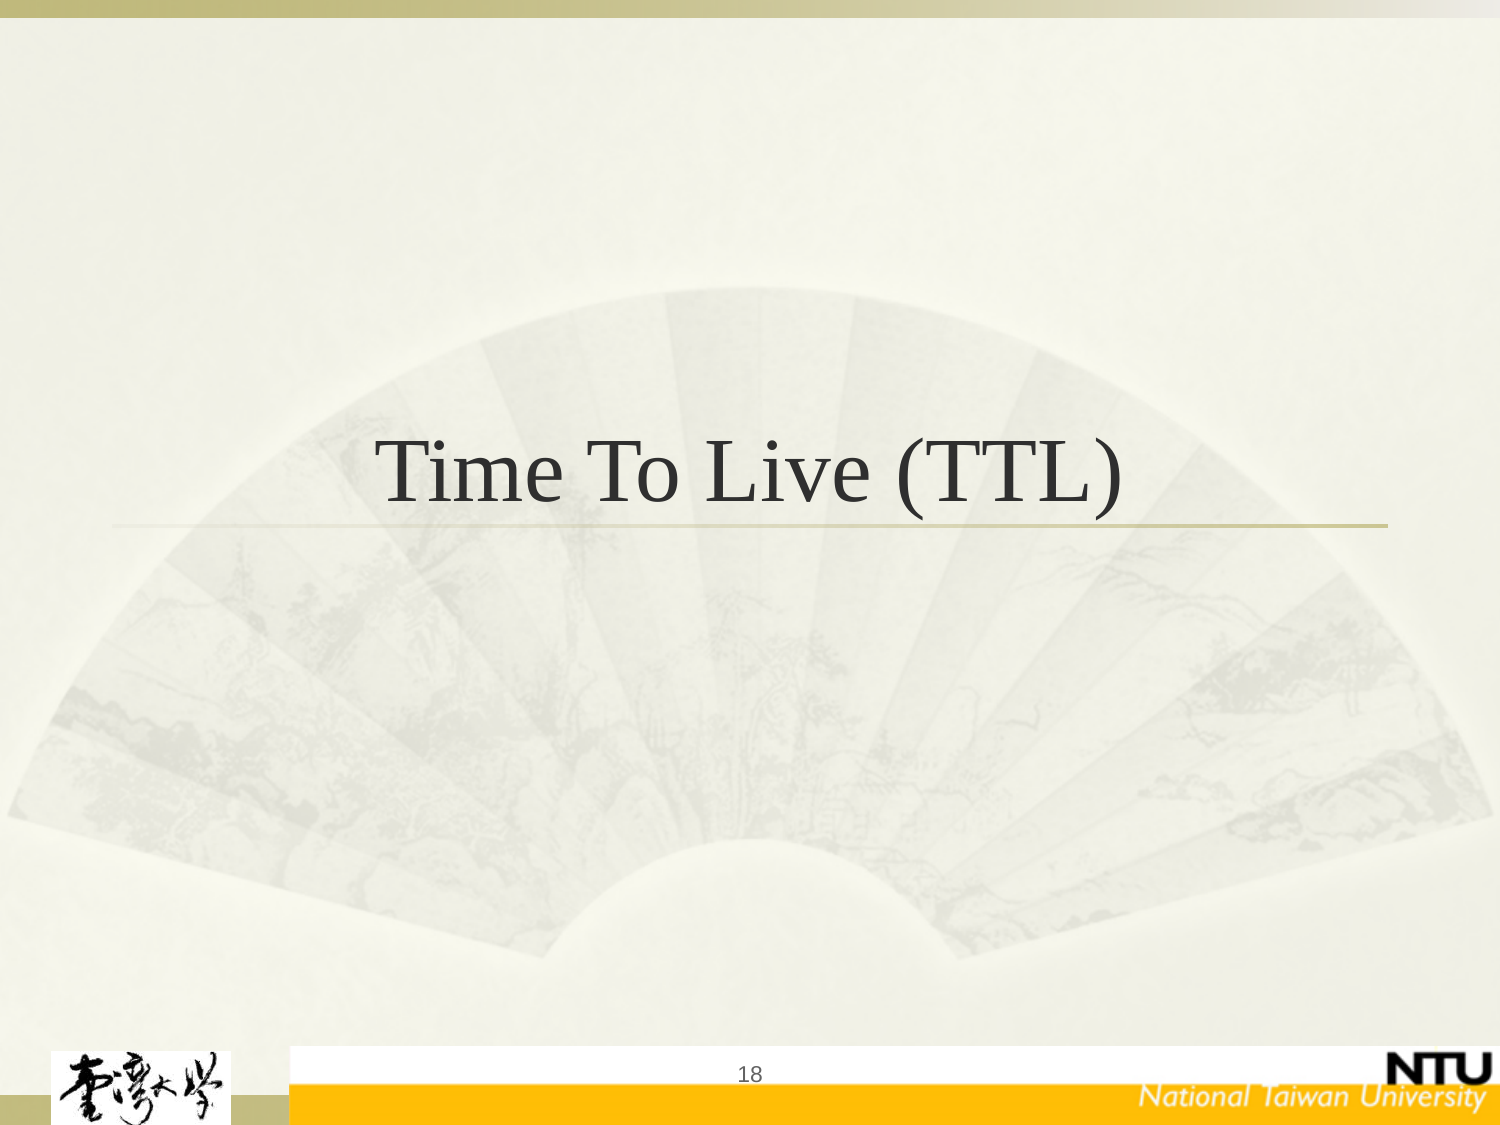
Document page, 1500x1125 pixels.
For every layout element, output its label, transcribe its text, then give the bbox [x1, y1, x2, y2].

picture [51, 1051, 231, 1125]
title Time To Live (TTL) [112, 275, 1388, 528]
slide_number 18 [675, 1050, 825, 1097]
picture [289, 1046, 1500, 1125]
